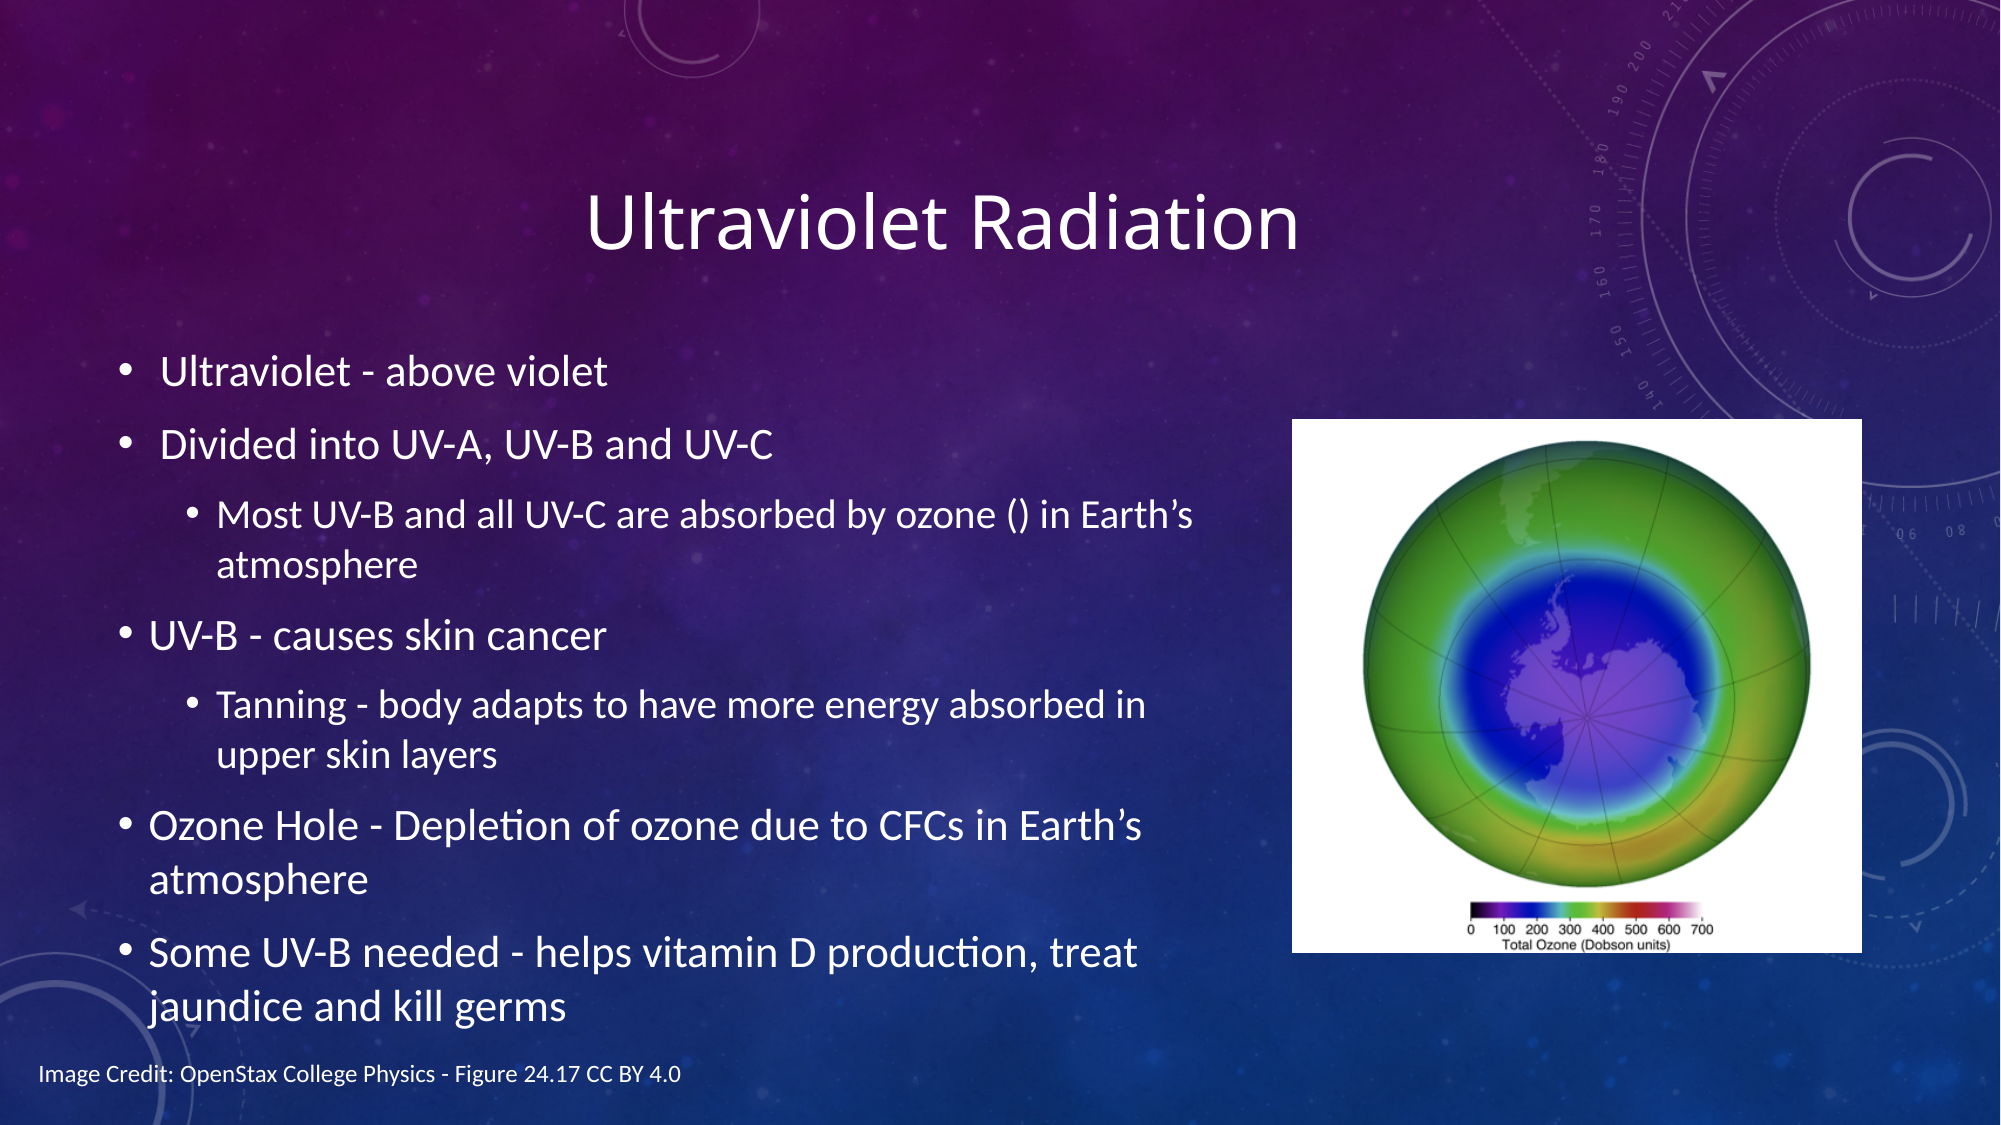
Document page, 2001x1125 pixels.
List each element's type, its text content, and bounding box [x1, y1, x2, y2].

text_box Image Credit: OpenStax College Physics - Figure 24.17 CC BY 4.0 [30, 1049, 1970, 1095]
picture [0, 0, 2001, 1125]
title Ultraviolet Radiation [111, 99, 1775, 340]
list Ultraviolet - above violet Divided into UV-A, UV-B and UV-C Most UV-B and all UV-C are absorbed by ozone () in Earth’s atmosphere UV-B - causes skin cancer Tanning - body adapts to have more energy absorbed in upper skin layers Ozone Hole - Depletion of ozone due to CFCs in Earth’s atmosphere Some UV-B needed - helps vitamin D production, treat jaundice and kill germs [109, 330, 1224, 1042]
